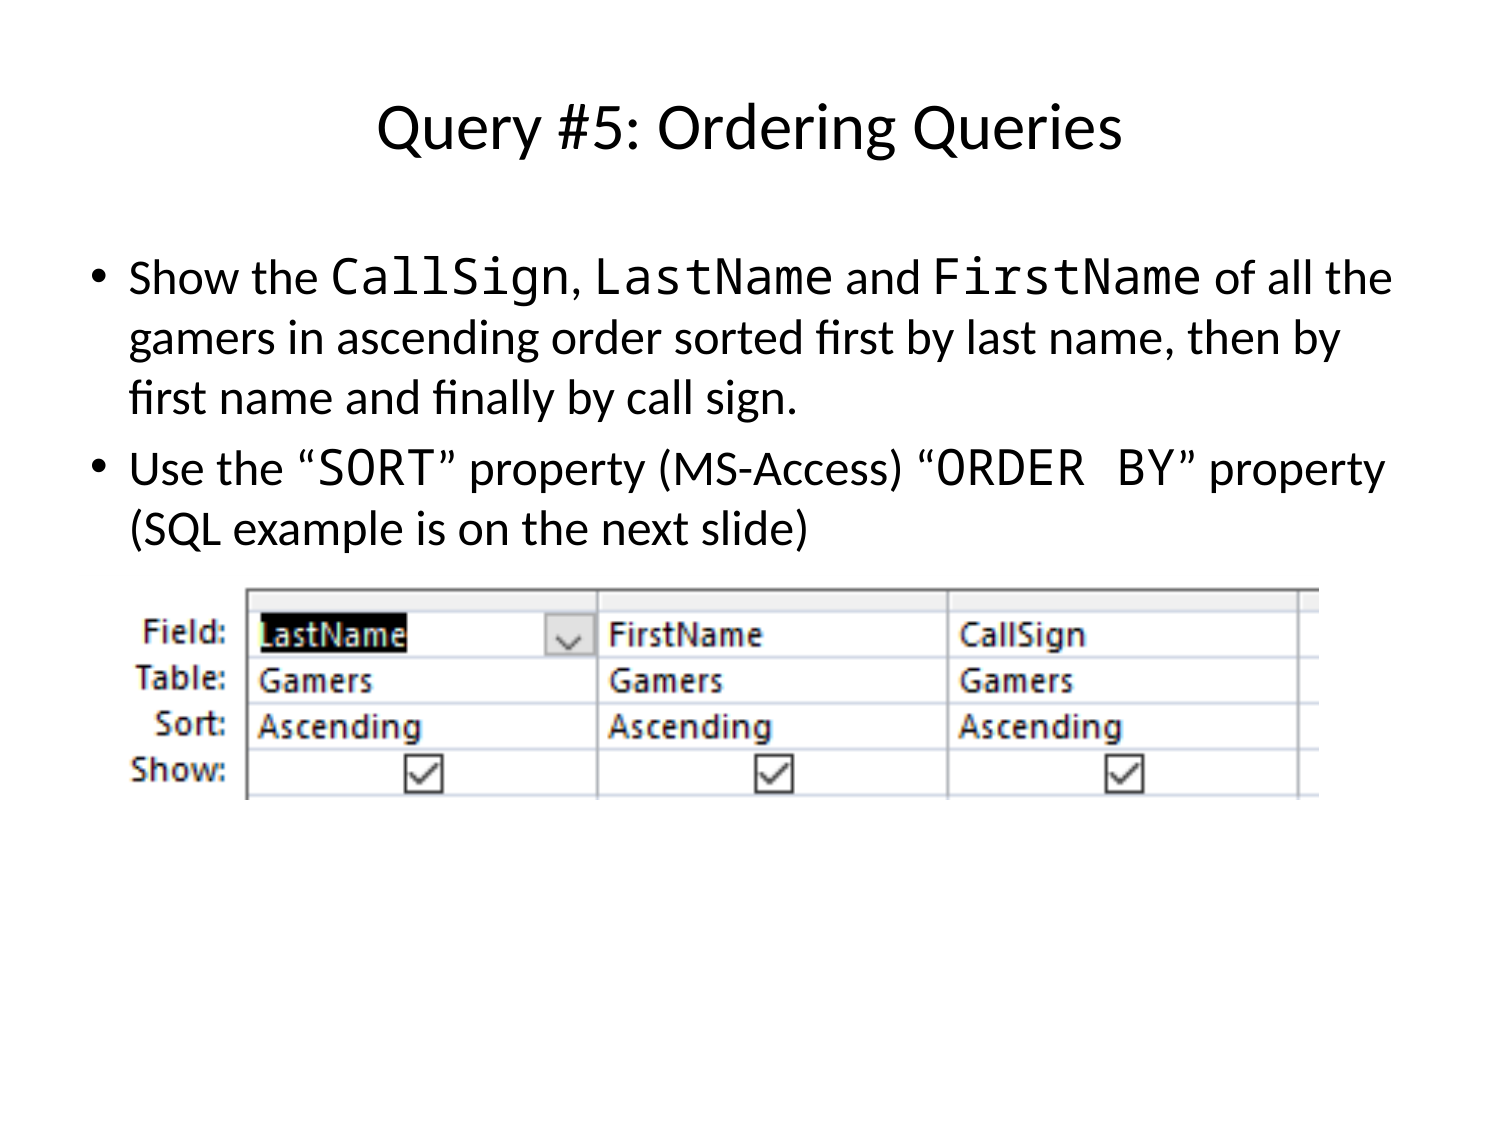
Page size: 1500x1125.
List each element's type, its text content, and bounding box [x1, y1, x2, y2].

picture [79, 574, 1320, 801]
title Query #5: Ordering Queries [75, 45, 1425, 200]
list Show the CallSign, LastName and FirstName of all the gamers in ascending order sorted first by last name, then by first name and finally by call sign. Use the “SORT” property (MS-Access) “ORDER BY” property (SQL example is on the next slide) [75, 237, 1425, 1063]
